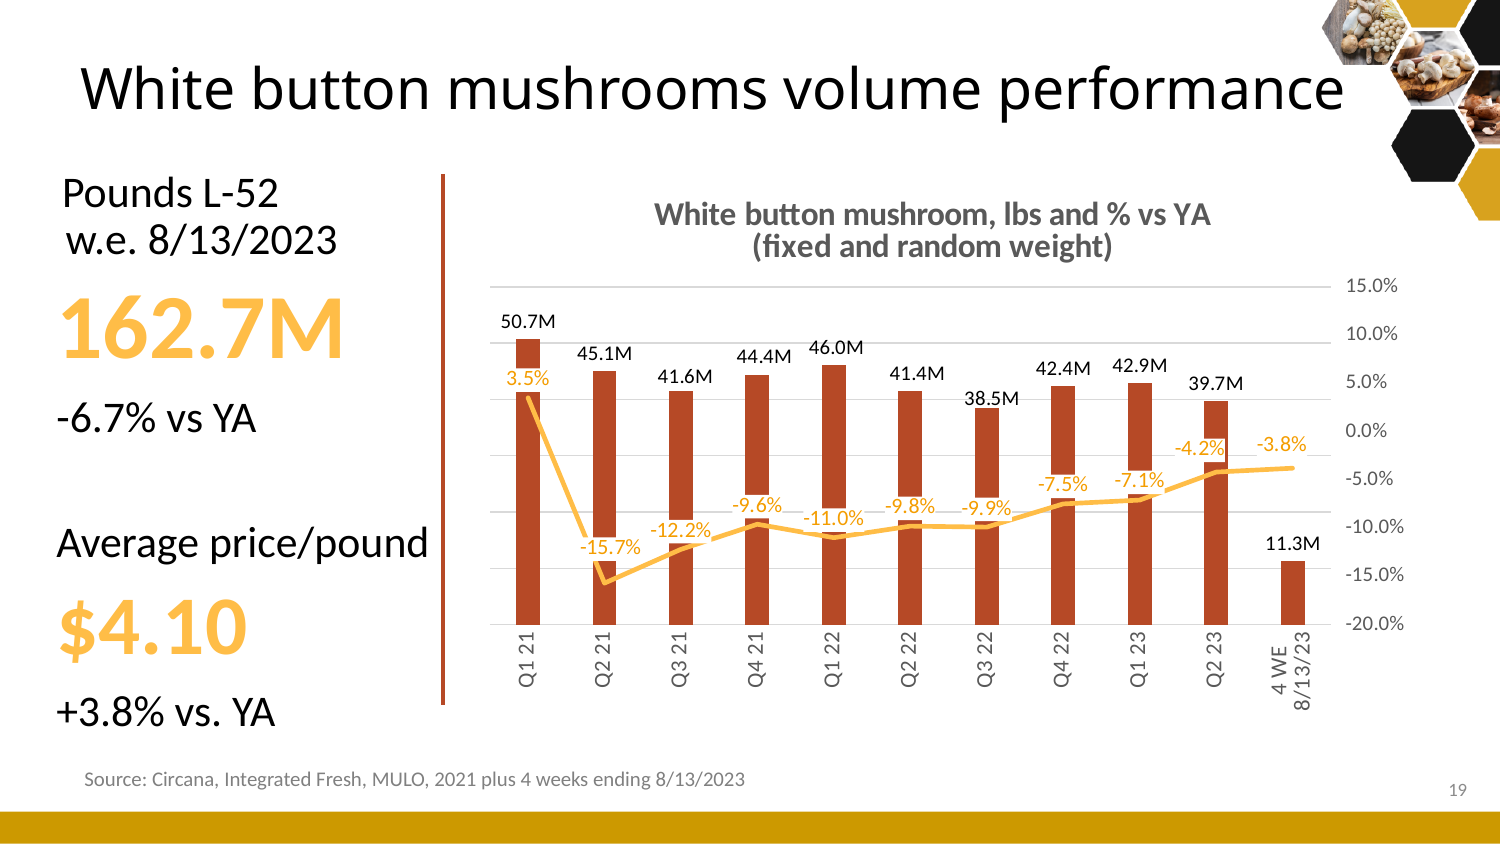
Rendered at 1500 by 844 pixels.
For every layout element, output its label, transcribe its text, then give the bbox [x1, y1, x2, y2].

title White button mushrooms volume performance [64, 32, 1483, 151]
text_box Source: Circana, Integrated Fresh, MULO, 2021 plus 4 weeks ending 8/13/2023 [69, 757, 761, 798]
picture [0, 0, 1500, 811]
chart [442, 170, 1424, 734]
list Pounds L-52 w.e. 8/13/2023 162.7M -6.7% vs YA Average price/pound $4.10 +3.8% vs. YA [41, 161, 587, 754]
slide_number 19 [1144, 766, 1483, 812]
